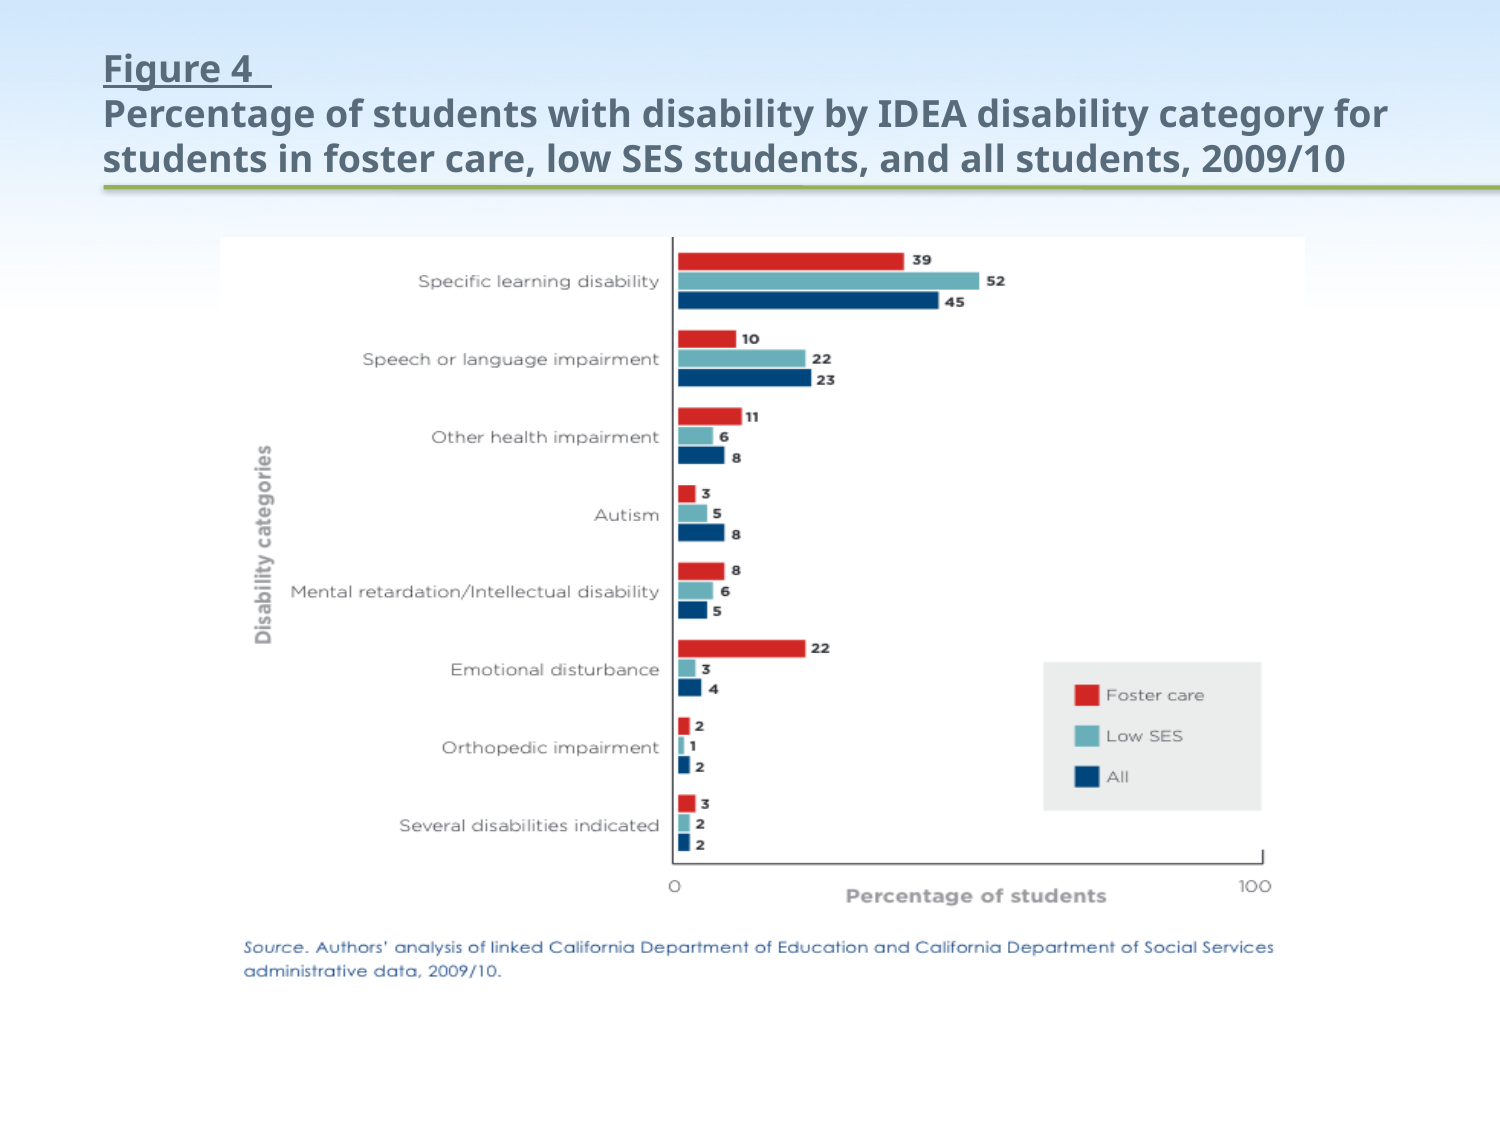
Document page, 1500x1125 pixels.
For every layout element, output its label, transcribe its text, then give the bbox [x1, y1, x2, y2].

title Figure 4 Percentage of students with disability by IDEA disability category for students in foster care, low SES students, and all students, 2009/10 [87, 33, 1500, 188]
picture [0, 0, 1500, 1125]
